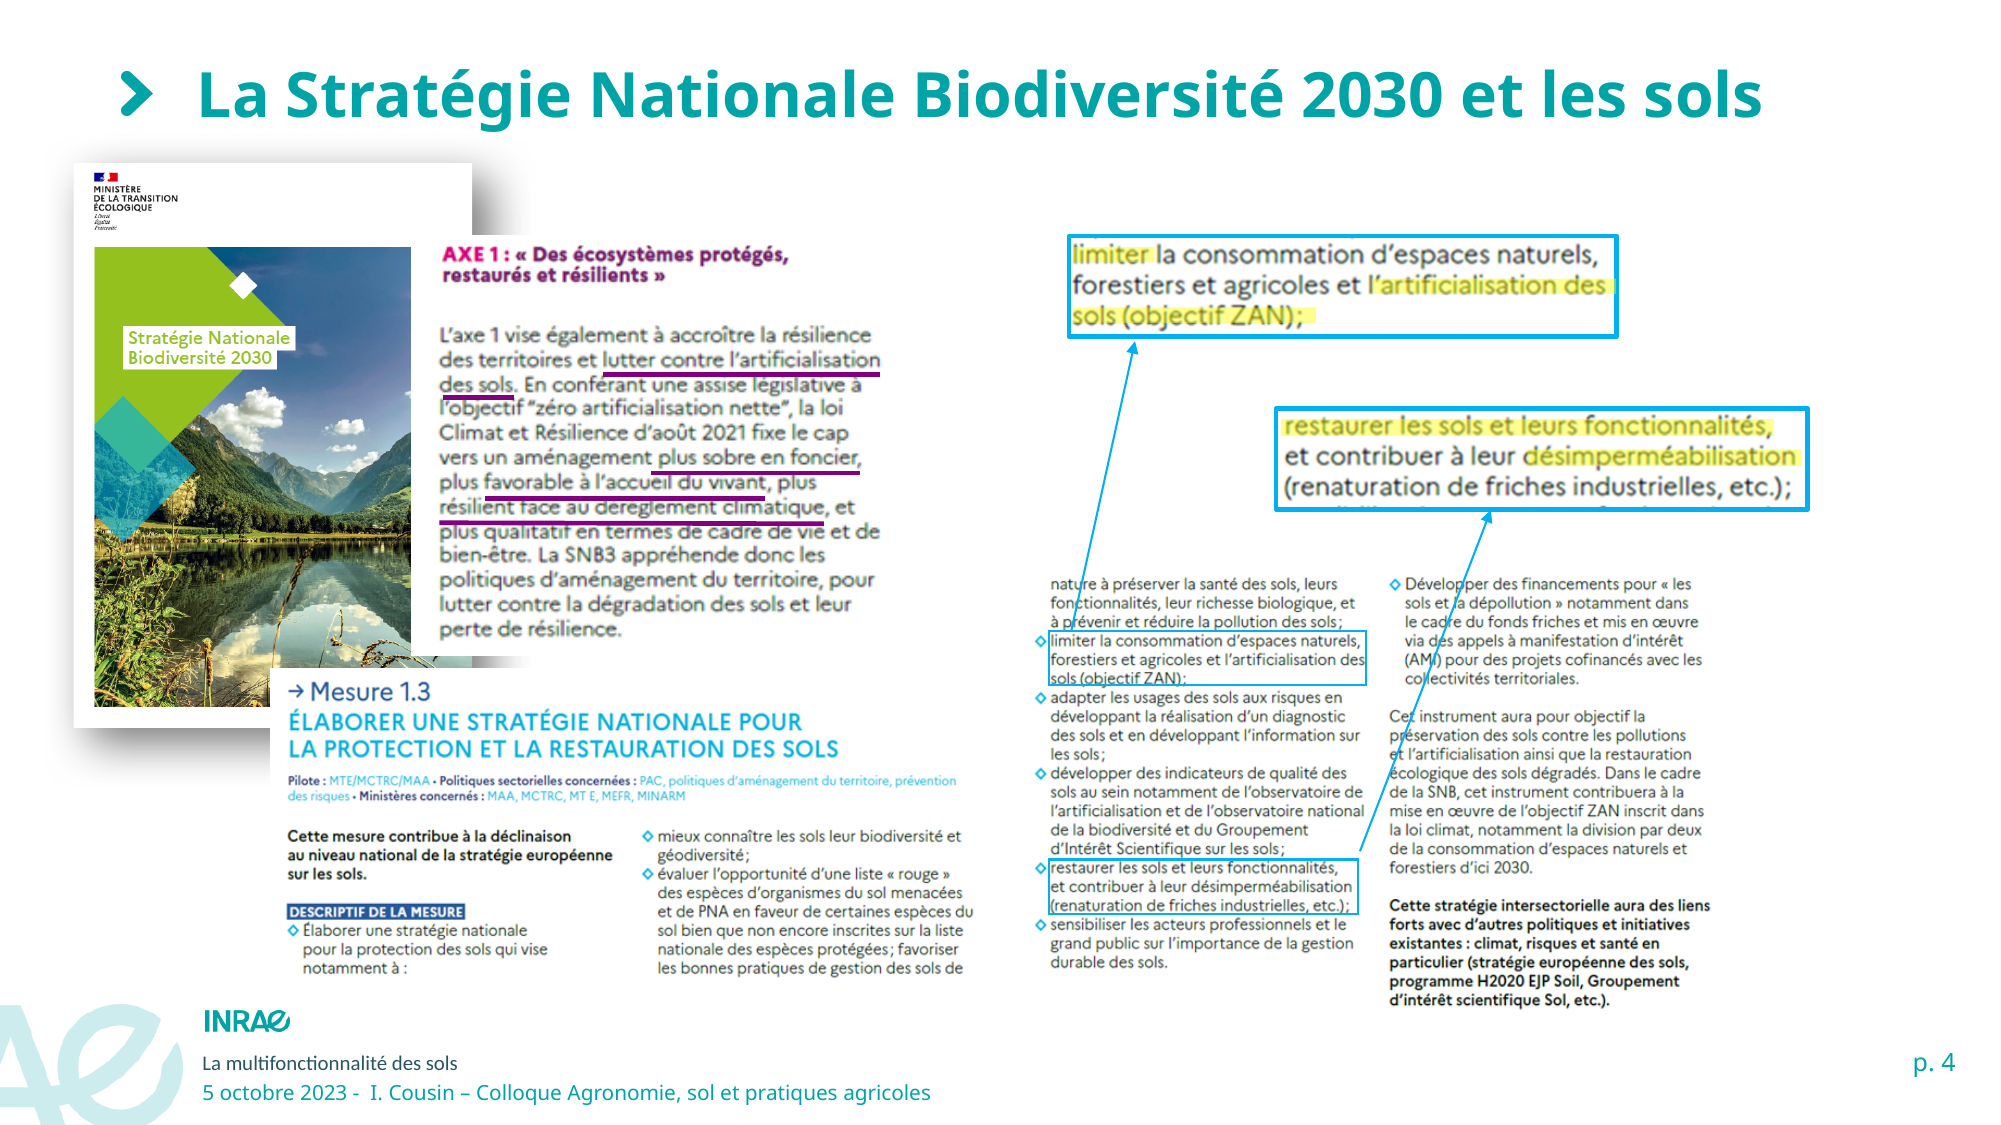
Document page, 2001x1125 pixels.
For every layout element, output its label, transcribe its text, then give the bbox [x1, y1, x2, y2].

picture [121, 71, 154, 116]
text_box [1048, 410, 1806, 914]
title La Stratégie Nationale Biodiversité 2030 et les sols [121, 24, 1798, 171]
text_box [1072, 246, 1616, 323]
picture [0, 996, 329, 1125]
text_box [270, 558, 1730, 1019]
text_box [1280, 419, 1802, 467]
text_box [411, 235, 919, 656]
picture [73, 163, 473, 728]
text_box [1048, 238, 1615, 410]
